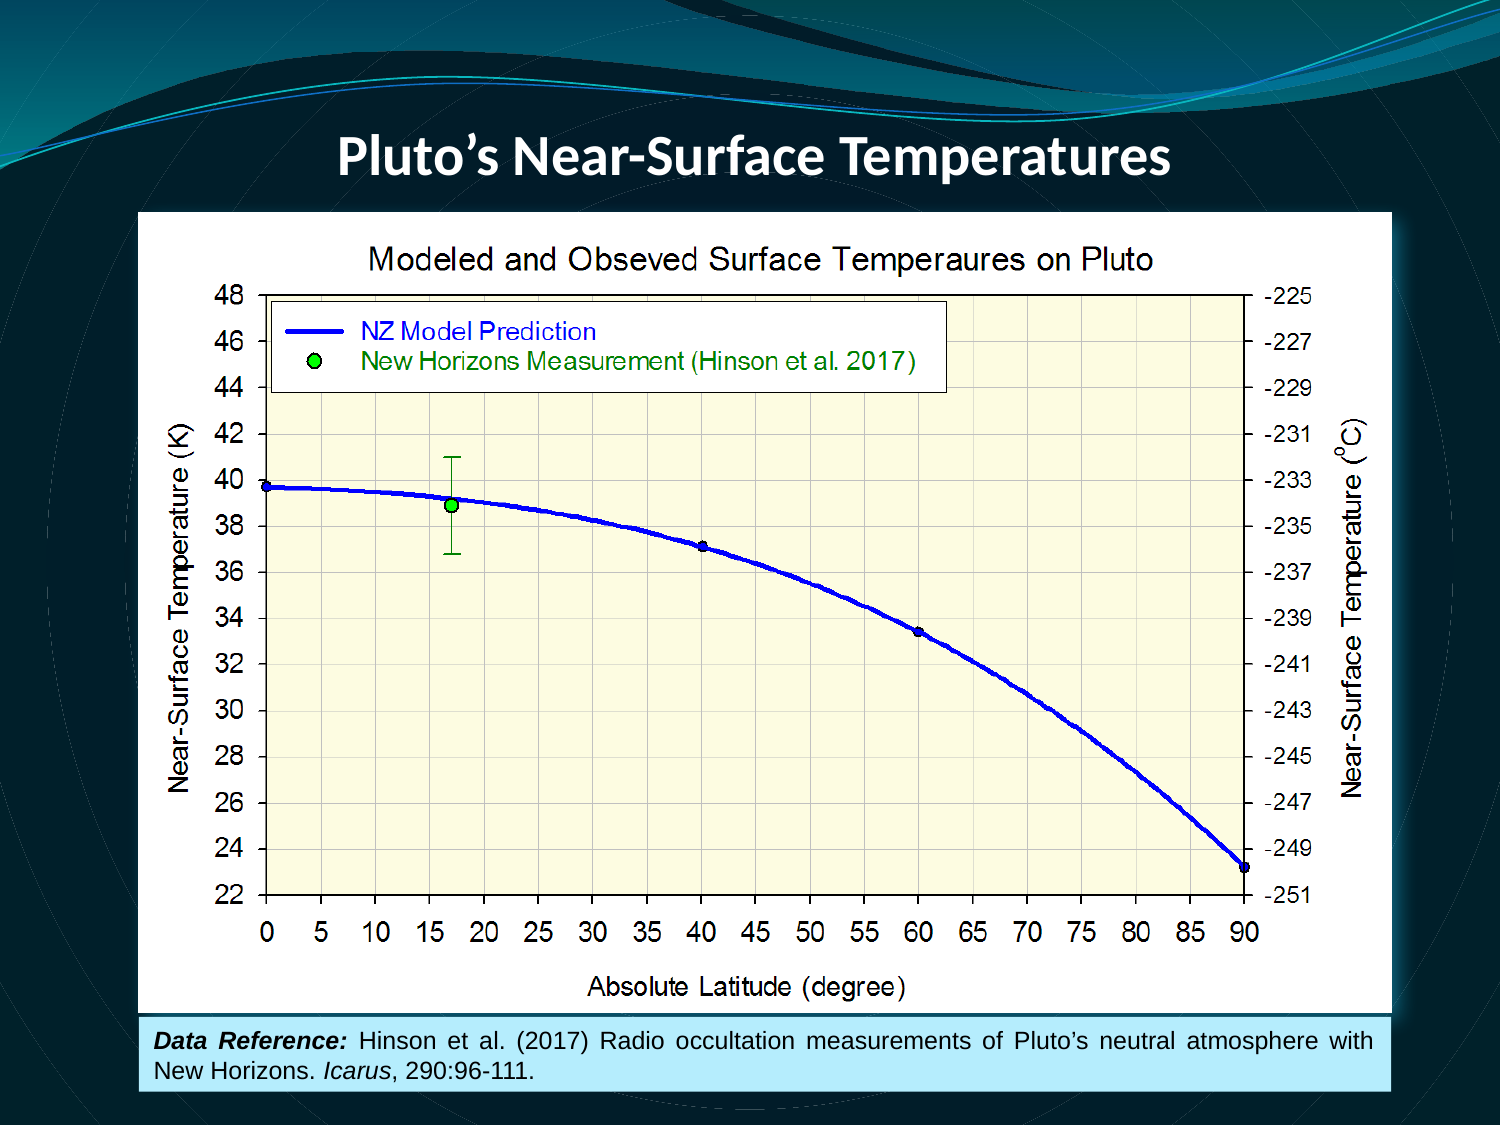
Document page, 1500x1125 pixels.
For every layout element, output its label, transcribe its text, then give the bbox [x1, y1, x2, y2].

picture [138, 212, 1392, 1013]
text_box Data Reference: Hinson et al. (2017) Radio occultation measurements of Pluto’s neutral atmosphere with New Horizons. Icarus, 290:96-111. [138, 1023, 1392, 1092]
text_box Pluto’s Near-Surface Temperatures [24, 87, 1488, 188]
